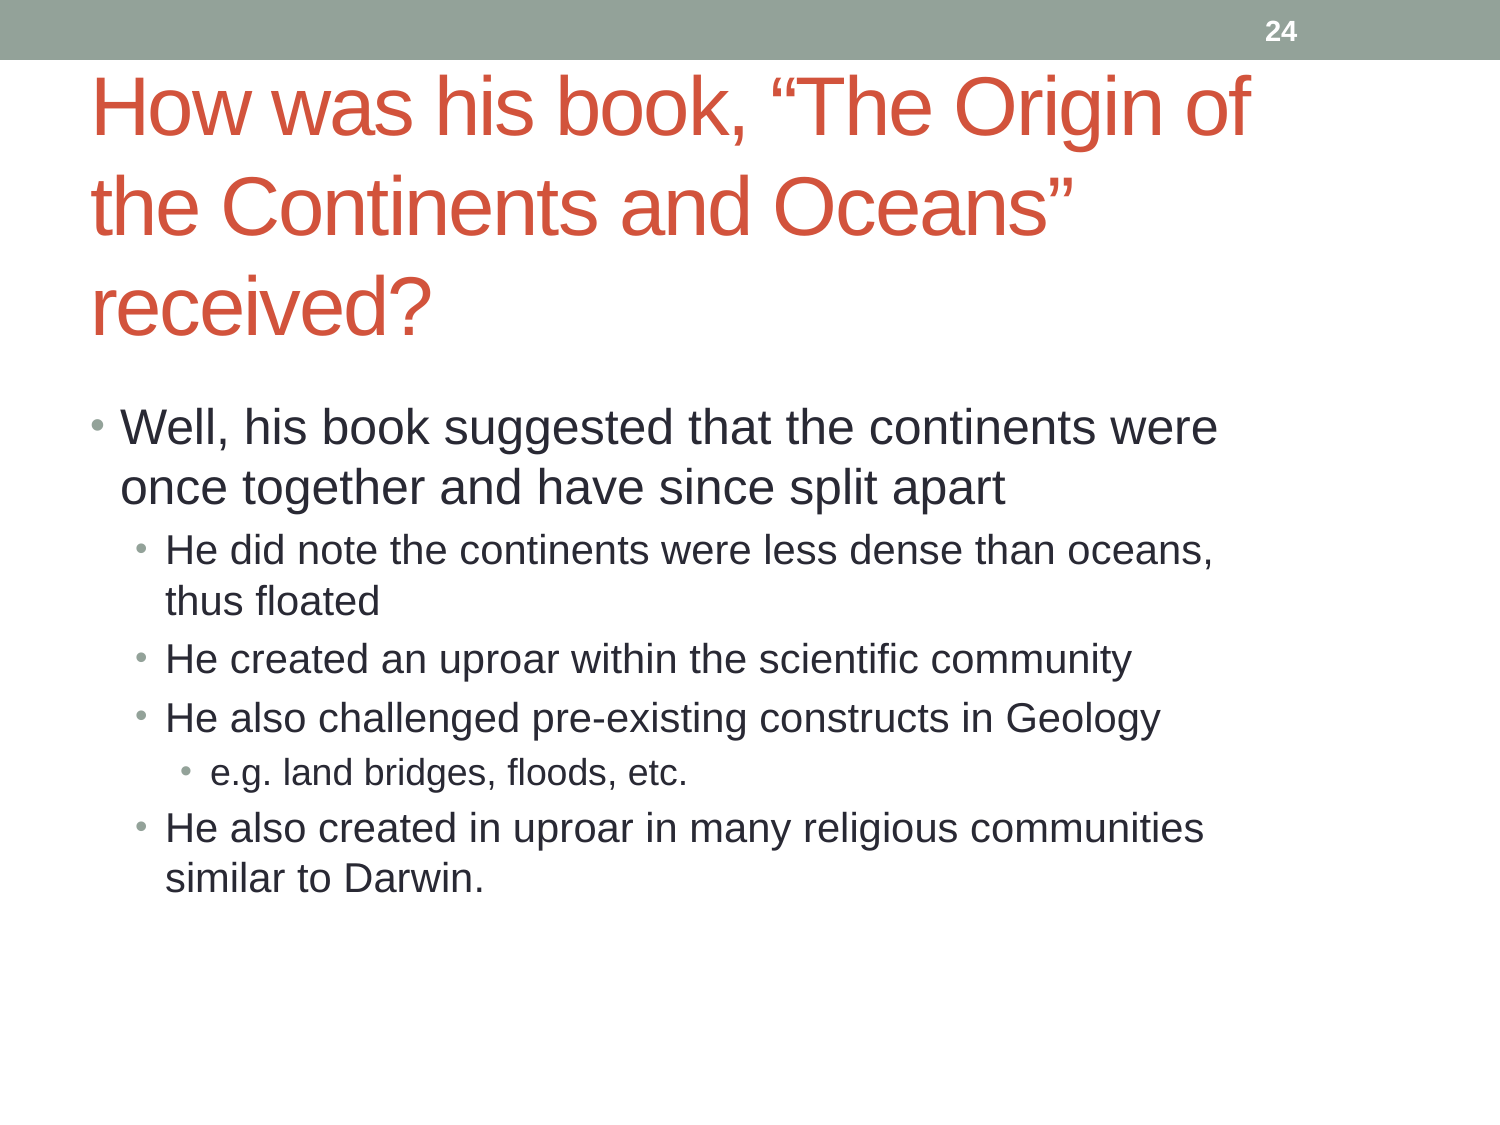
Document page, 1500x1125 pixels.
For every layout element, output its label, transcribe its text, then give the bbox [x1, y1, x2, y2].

title How was his book, “The Origin of the Continents and Oceans” received? [75, 112, 1300, 293]
list Well, his book suggested that the continents were once together and have since split apart He did note the continents were less dense than oceans, thus floated He created an uproar within the scientific community He also challenged pre-existing constructs in Geology e.g. land bridges, floods, etc. He also created in uproar in many religious communities similar to Darwin. [75, 387, 1300, 963]
slide_number 24 [1250, 3, 1425, 57]
